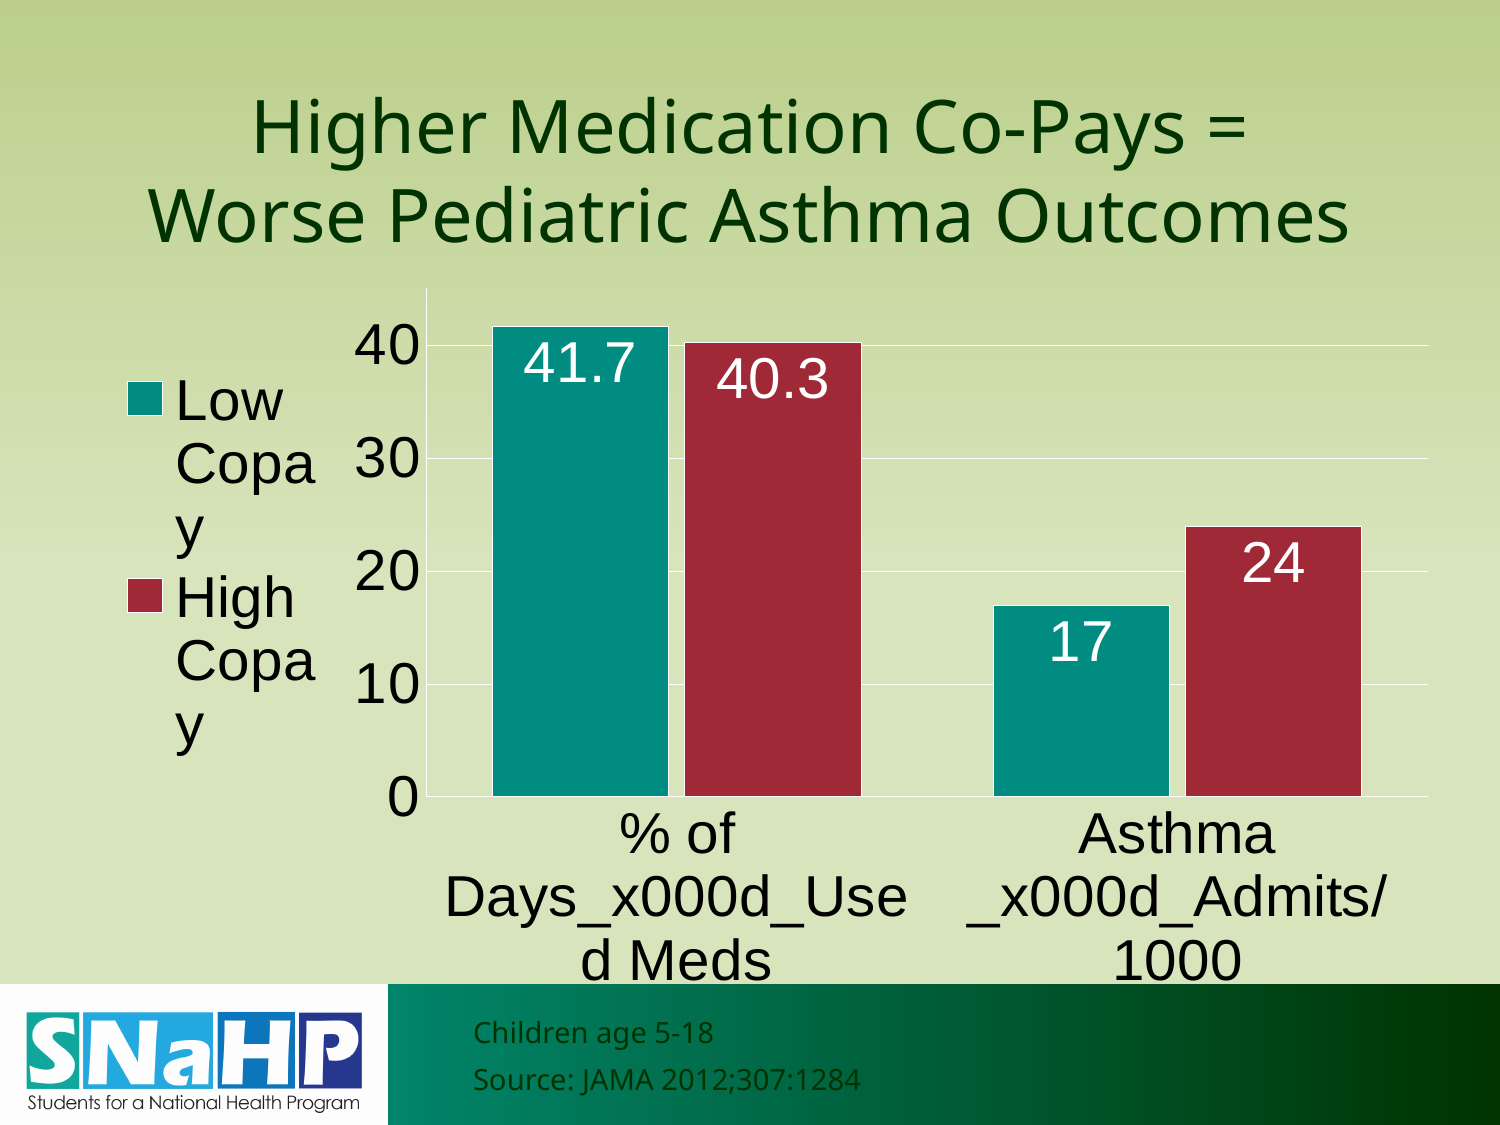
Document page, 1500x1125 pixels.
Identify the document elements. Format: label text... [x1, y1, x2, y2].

title Higher Medication Co-Pays = Worse Pediatric Asthma Outcomes [103, 59, 1397, 255]
chart [103, 255, 1465, 993]
picture [0, 984, 388, 1125]
list Children age 5-18 Source: JAMA 2012;307:1284 [458, 1001, 1465, 1125]
